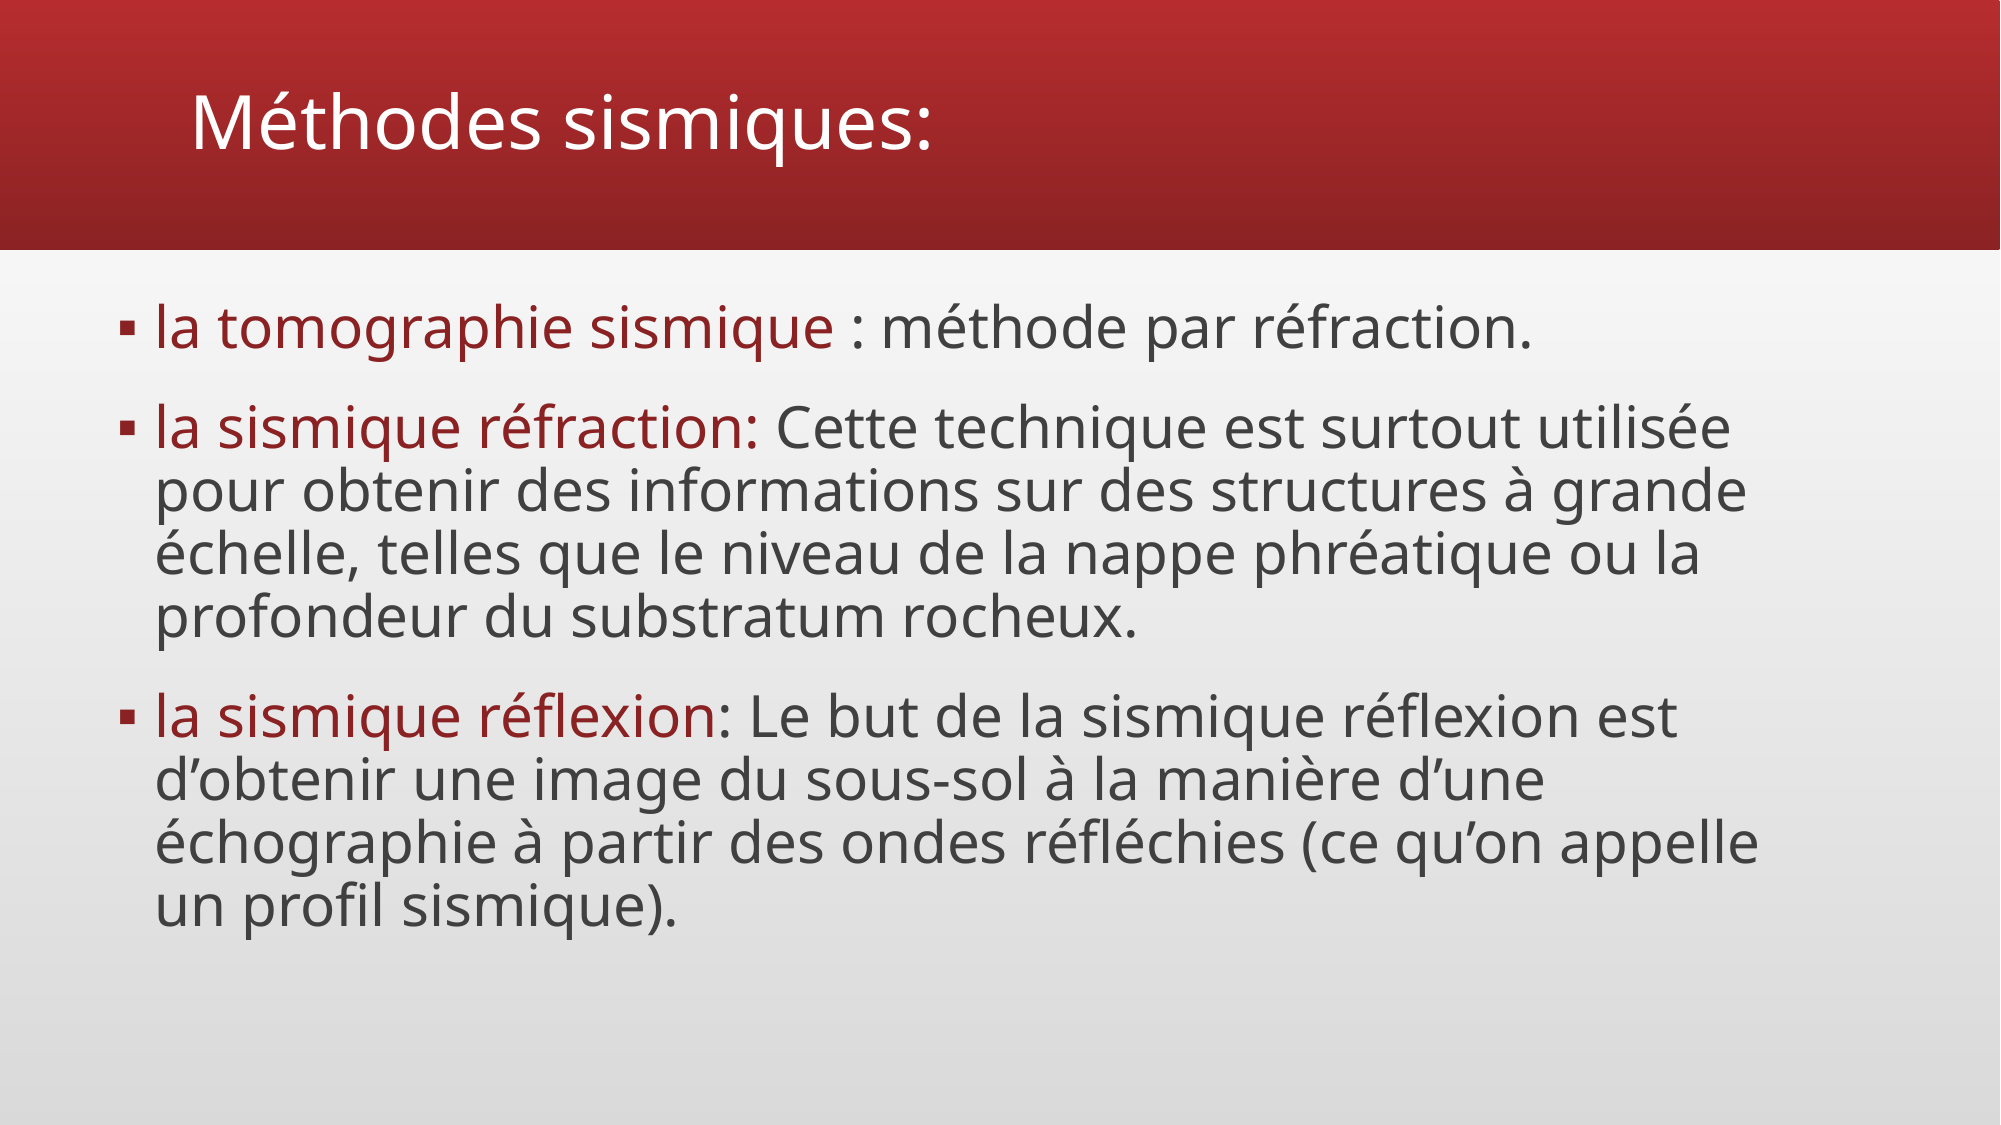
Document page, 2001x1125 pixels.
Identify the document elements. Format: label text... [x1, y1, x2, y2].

title Méthodes sismiques: [174, 16, 1825, 234]
list la tomographie sismique : méthode par réfraction. la sismique réfraction: Cette technique est surtout utilisée pour obtenir des informations sur des structures à grande échelle, telles que le niveau de la nappe phréatique ou la profondeur du substratum rocheux. la sismique réflexion: Le but de la sismique réflexion est d’obtenir une image du sous-sol à la manière d’une échographie à partir des ondes réfléchies (ce qu’on appelle un profil sismique). [102, 290, 1851, 1041]
